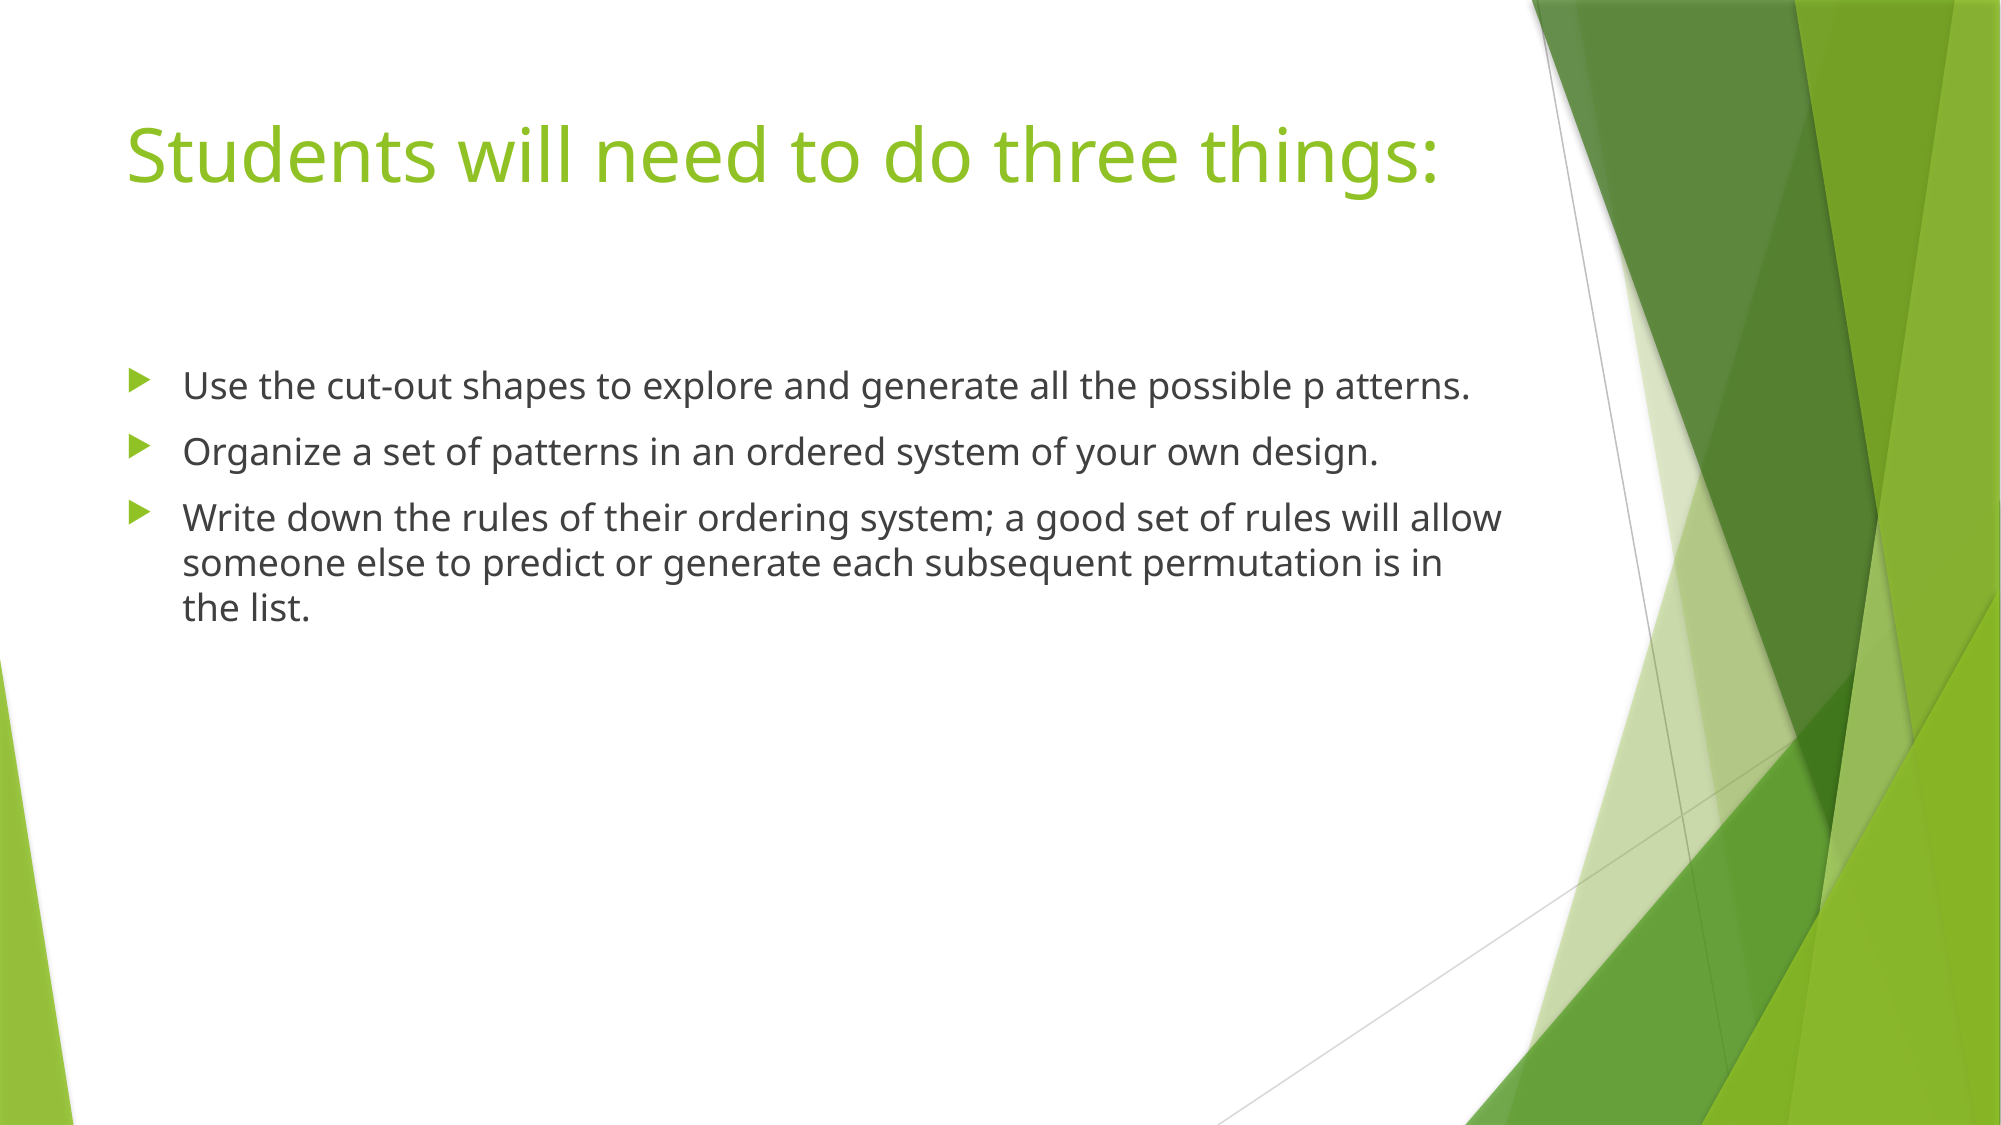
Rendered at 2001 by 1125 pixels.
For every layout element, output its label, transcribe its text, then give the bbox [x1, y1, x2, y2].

title Students will need to do three things: [111, 99, 1522, 317]
list Use the cut-out shapes to explore and generate all the possible p atterns. Organize a set of patterns in an ordered system of your own design. Write down the rules of their ordering system; a good set of rules will allow someone else to predict or generate each subsequent permutation is in the list. [111, 354, 1522, 992]
